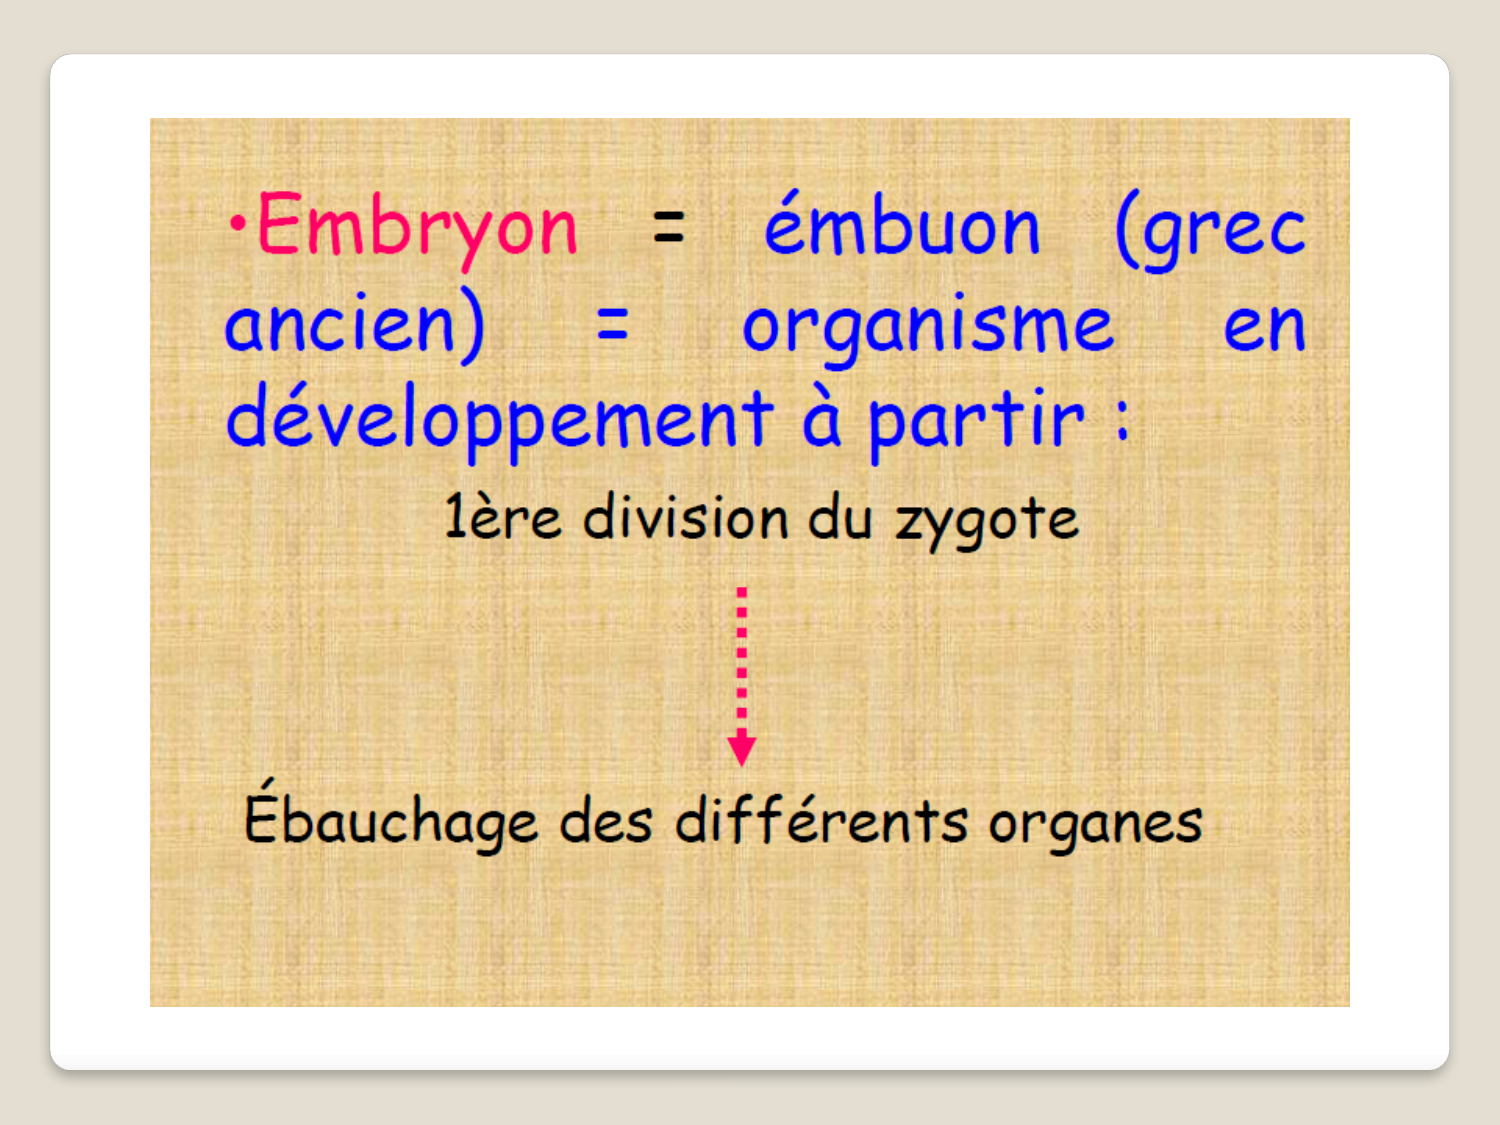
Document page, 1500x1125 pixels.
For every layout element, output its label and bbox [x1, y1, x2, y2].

picture [149, 118, 1351, 1007]
